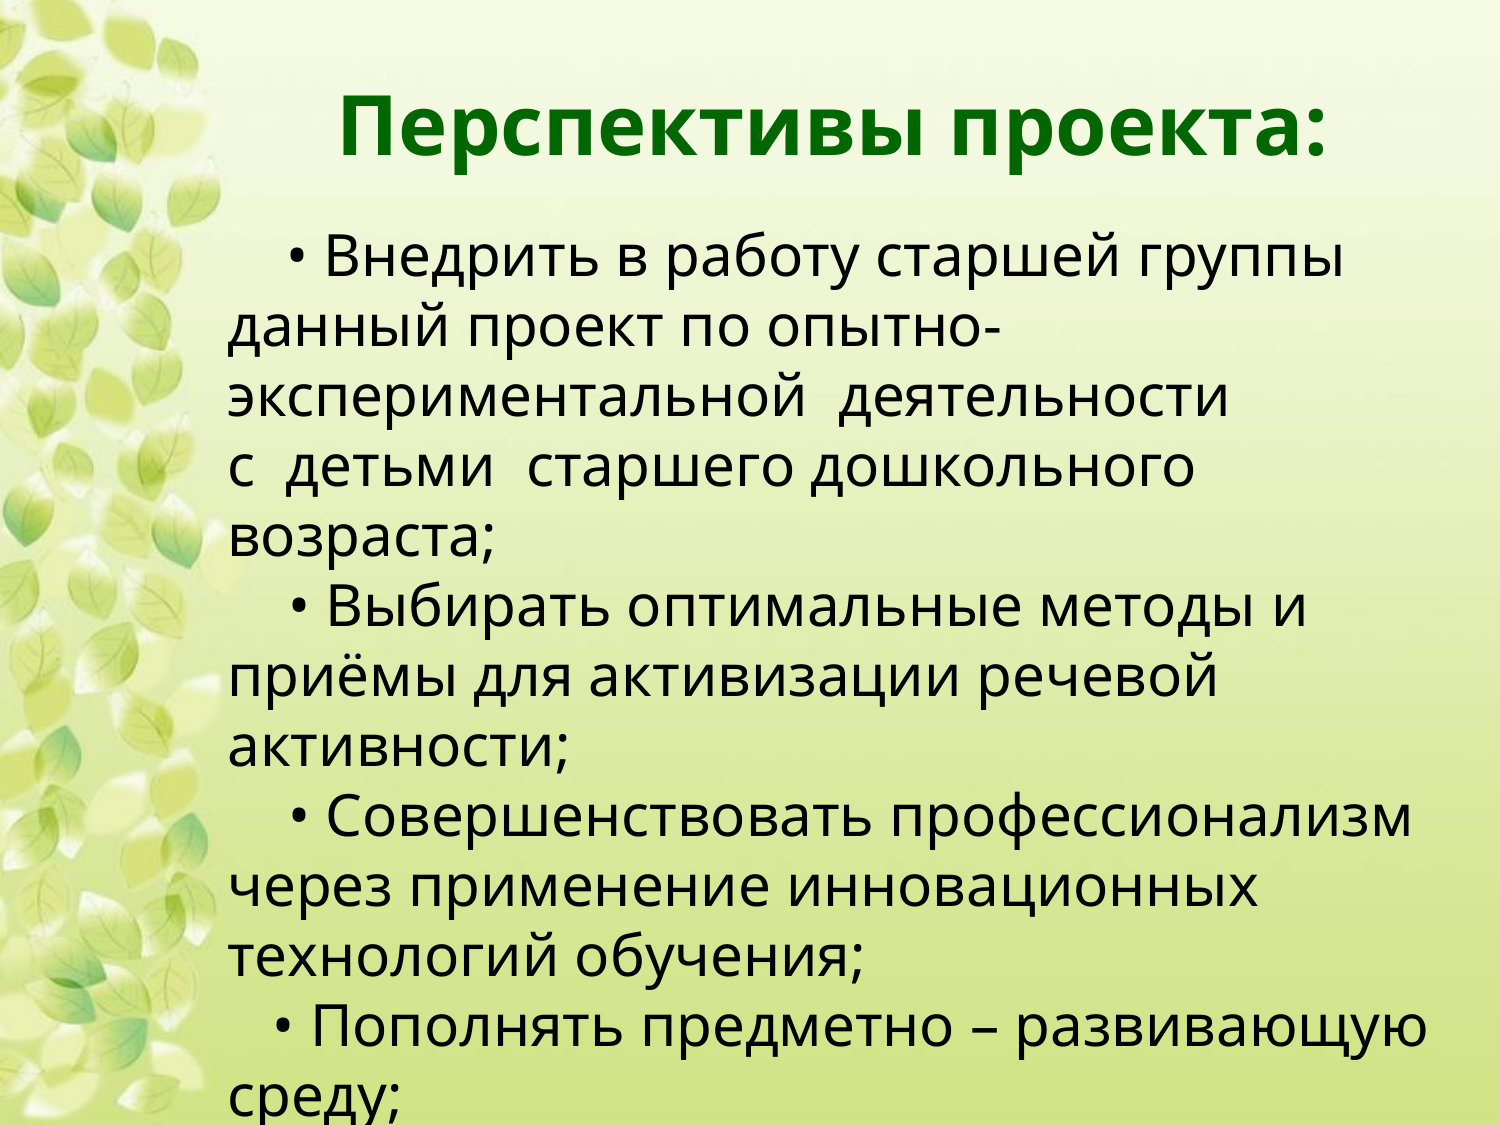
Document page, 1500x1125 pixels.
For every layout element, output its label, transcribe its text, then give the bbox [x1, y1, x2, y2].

title Перспективы проекта: [212, 48, 1454, 197]
picture [0, 0, 1500, 1125]
list • Внедрить в работу старшей группы данный проект по опытно-экспериментальной деятельности с детьми старшего дошкольного возраста; • Выбирать оптимальные методы и приёмы для активизации речевой активности; • Совершенствовать профессионализм через применение инновационных технологий обучения; • Пополнять предметно – развивающую среду; [212, 210, 1453, 1059]
